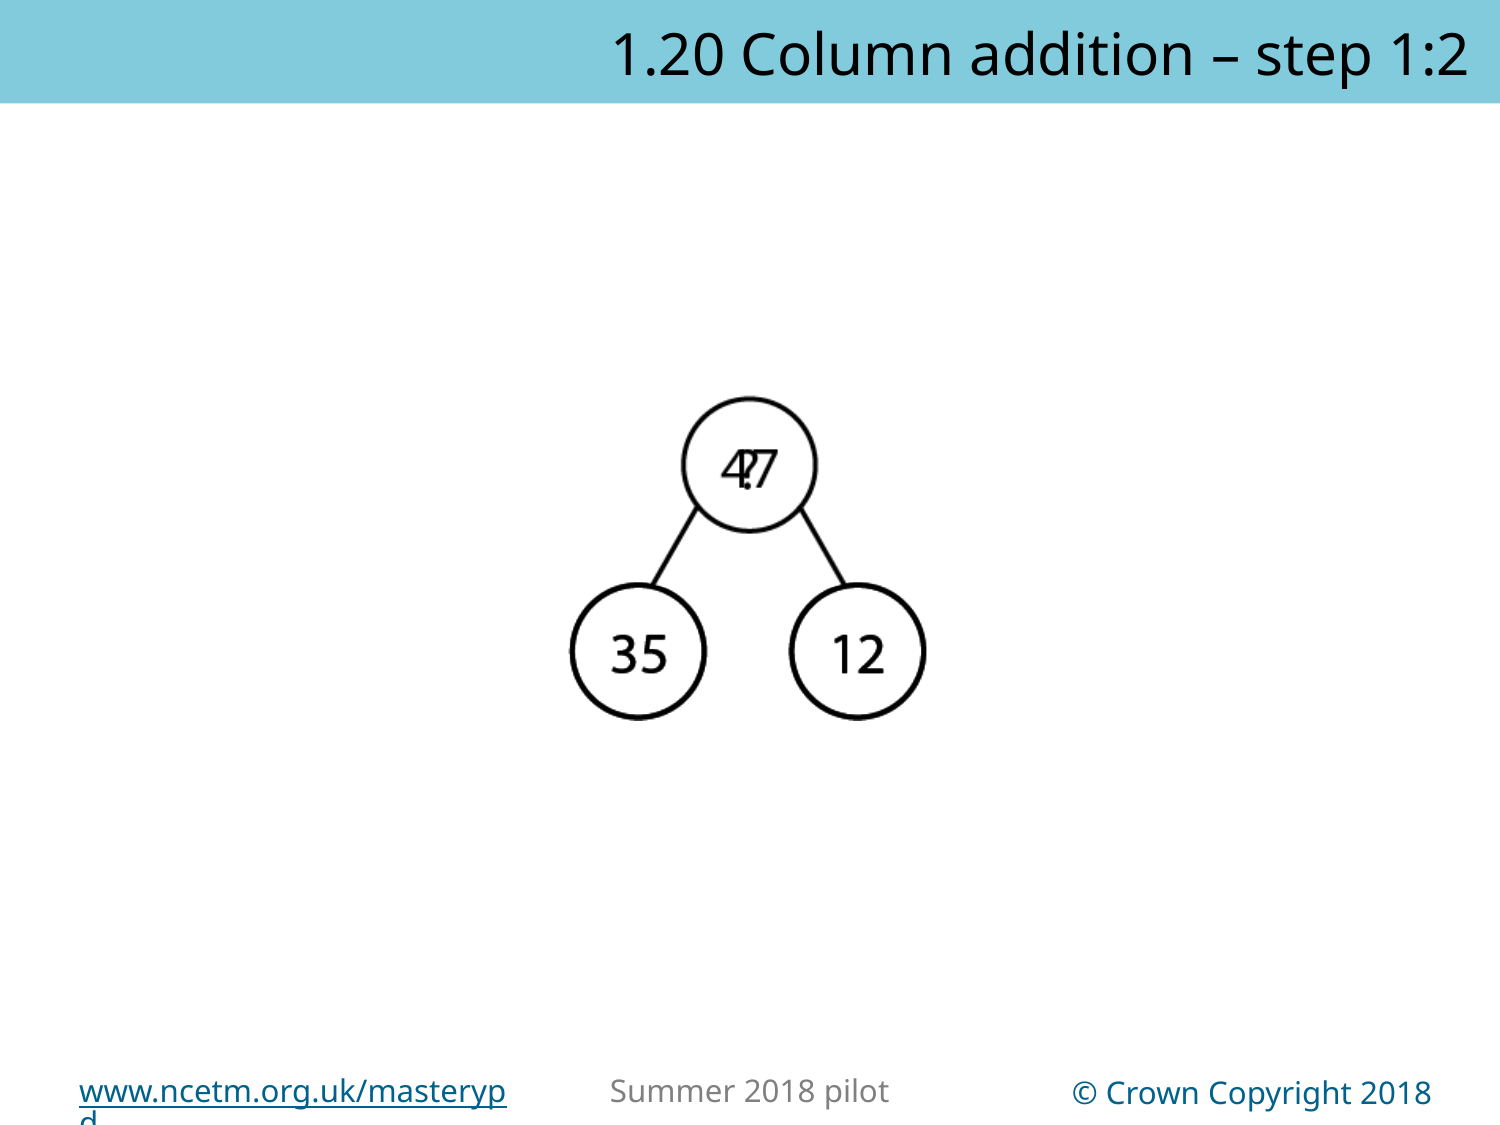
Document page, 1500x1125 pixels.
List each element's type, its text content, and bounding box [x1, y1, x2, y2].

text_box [560, 377, 940, 721]
picture [714, 424, 798, 511]
list 1.20 Column addition – step 1:2 [0, 0, 1500, 104]
